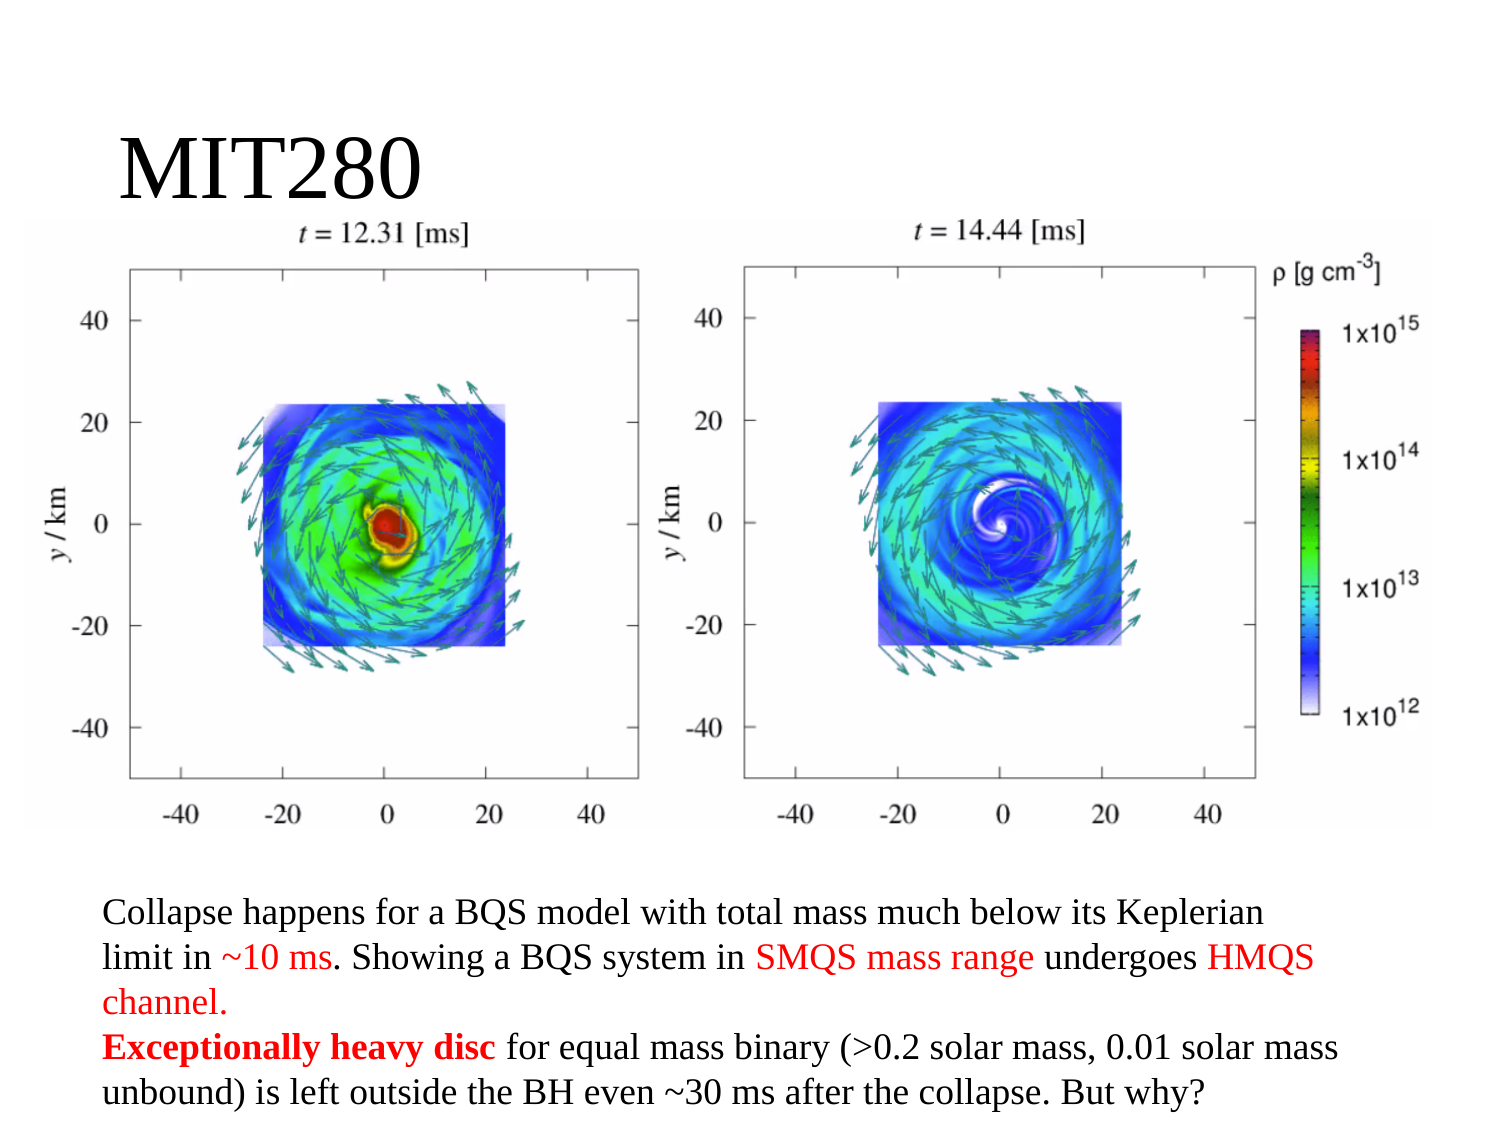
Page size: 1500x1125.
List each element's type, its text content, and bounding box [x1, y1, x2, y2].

picture [24, 219, 1432, 830]
title MIT280 [103, 59, 1397, 219]
text_box Collapse happens for a BQS model with total mass much below its Keplerian limit in ~10 ms. Showing a BQS system in SMQS mass range undergoes HMQS channel. Exceptionally heavy disc for equal mass binary (>0.2 solar mass, 0.01 solar mass unbound) is left outside the BH even ~30 ms after the collapse. But why? [87, 880, 1357, 1120]
